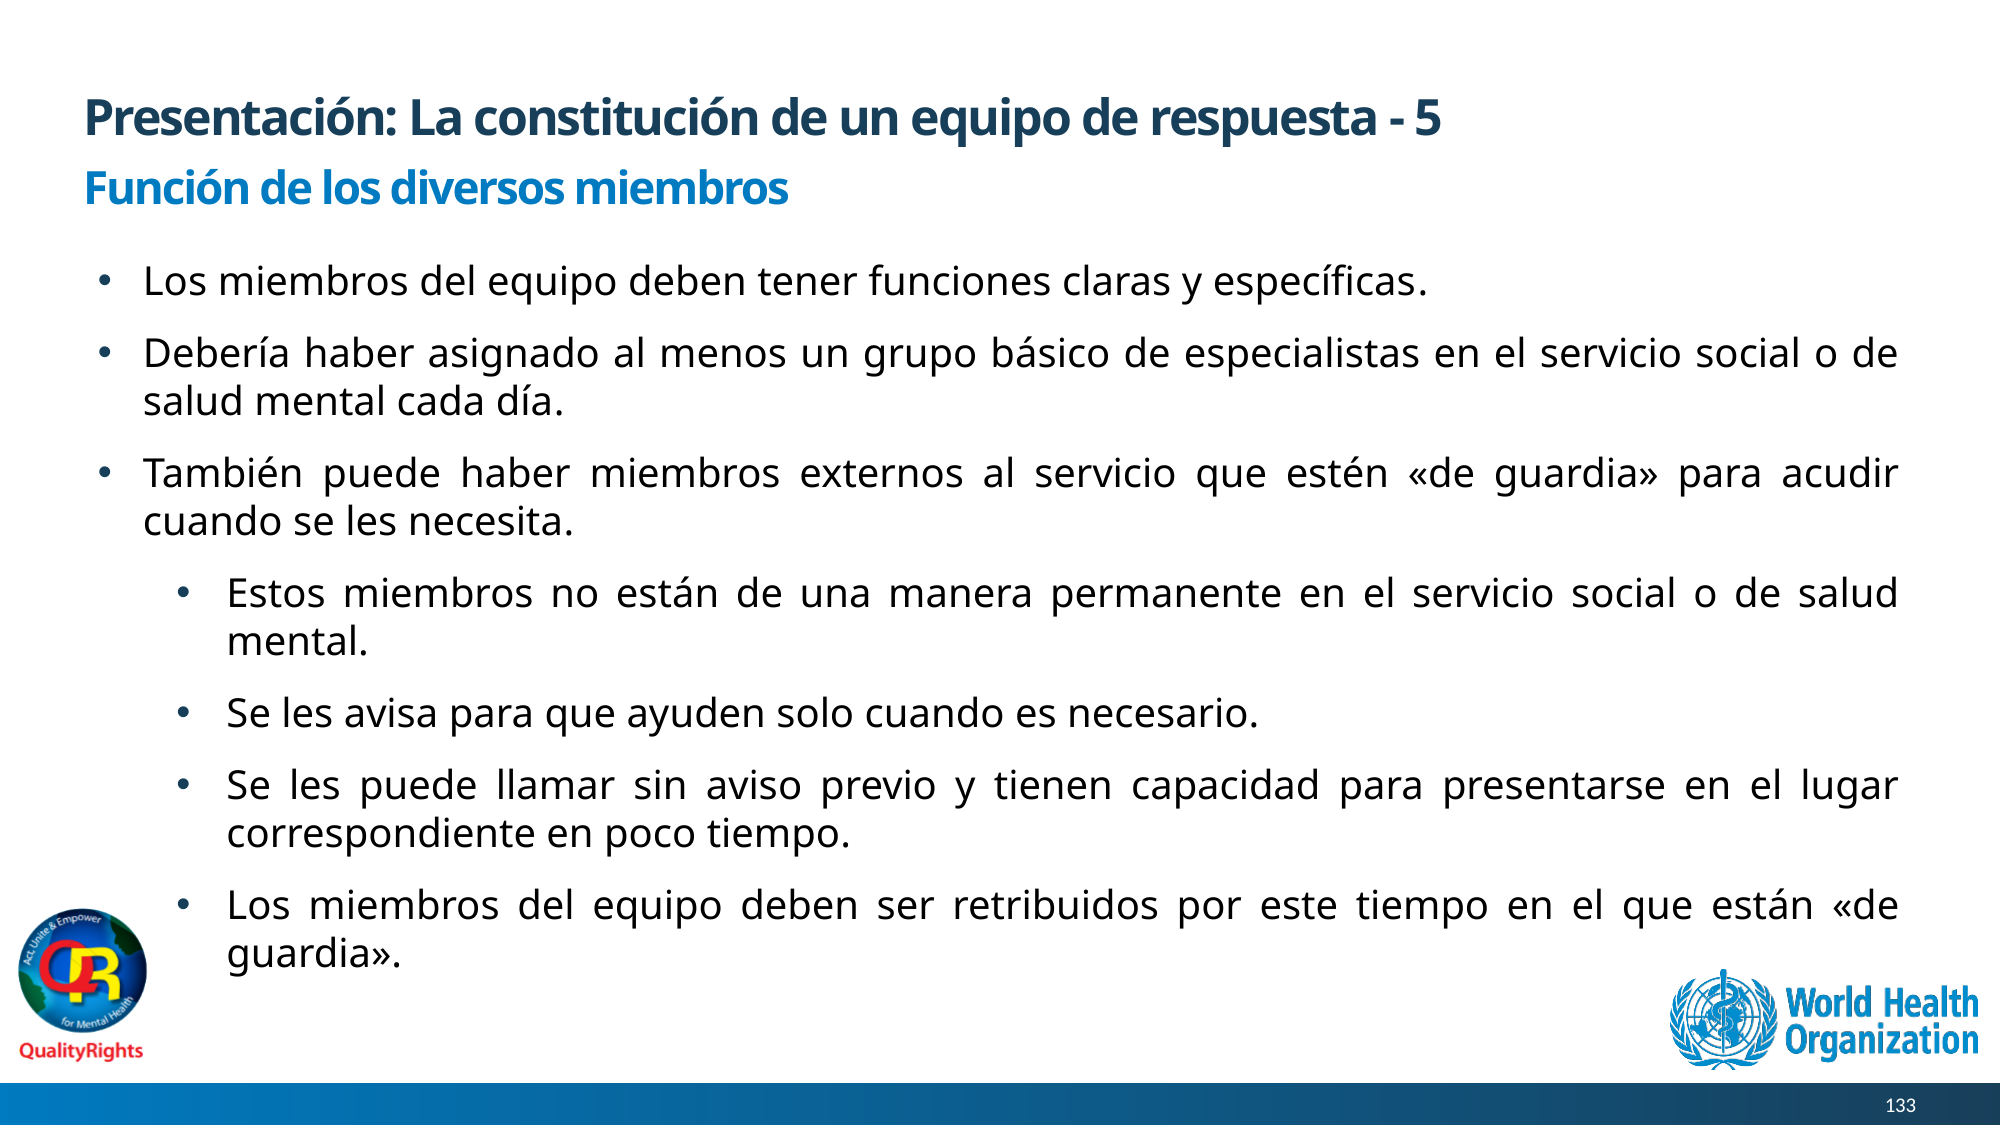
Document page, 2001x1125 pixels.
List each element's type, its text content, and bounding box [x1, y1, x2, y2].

picture [1706, 1037, 1722, 1046]
picture [0, 891, 162, 1080]
picture [1696, 994, 1708, 1025]
picture [1711, 1030, 1721, 1038]
title Presentación: La constitución de un equipo de respuesta - 5 [68, 83, 1675, 154]
picture [1958, 1000, 1962, 1012]
picture [1711, 995, 1721, 1005]
picture [1732, 969, 1978, 1070]
picture [1703, 1003, 1712, 1016]
picture [1738, 1022, 1743, 1031]
picture [1701, 987, 1710, 992]
picture [1703, 1018, 1711, 1030]
list Los miembros del equipo deben tener funciones claras y específicas. Debería haber asignado al menos un grupo básico de especialistas en el servicio social o de salud mental cada día. También puede haber miembros externos al servicio que estén «de guardia» para acudir cuando se les necesita. Estos miembros no están de una manera permanente en el servicio social o de salud mental. Se les avisa para que ayuden solo cuando es necesario. Se les puede llamar sin aviso previo y tienen capacidad para presentarse en el lugar correspondiente en poco tiempo. Los miembros del equipo deben ser retribuidos por este tiempo en el que están «de guardia». [83, 247, 1917, 987]
picture [1685, 987, 1697, 1003]
picture [1725, 1041, 1747, 1054]
picture [1860, 1000, 1865, 1012]
picture [1682, 1004, 1749, 1060]
picture [1670, 987, 1679, 1010]
list Función de los diversos miembros [83, 155, 1917, 215]
picture [1716, 1064, 1731, 1070]
picture [1735, 1002, 1743, 1011]
picture [1691, 1030, 1700, 1041]
picture [1804, 987, 1811, 1005]
picture [1670, 1031, 1715, 1070]
picture [1741, 987, 1765, 1047]
picture [1689, 992, 1700, 1025]
picture [1890, 987, 1897, 999]
picture [1791, 987, 1798, 1005]
picture [1701, 1042, 1722, 1054]
